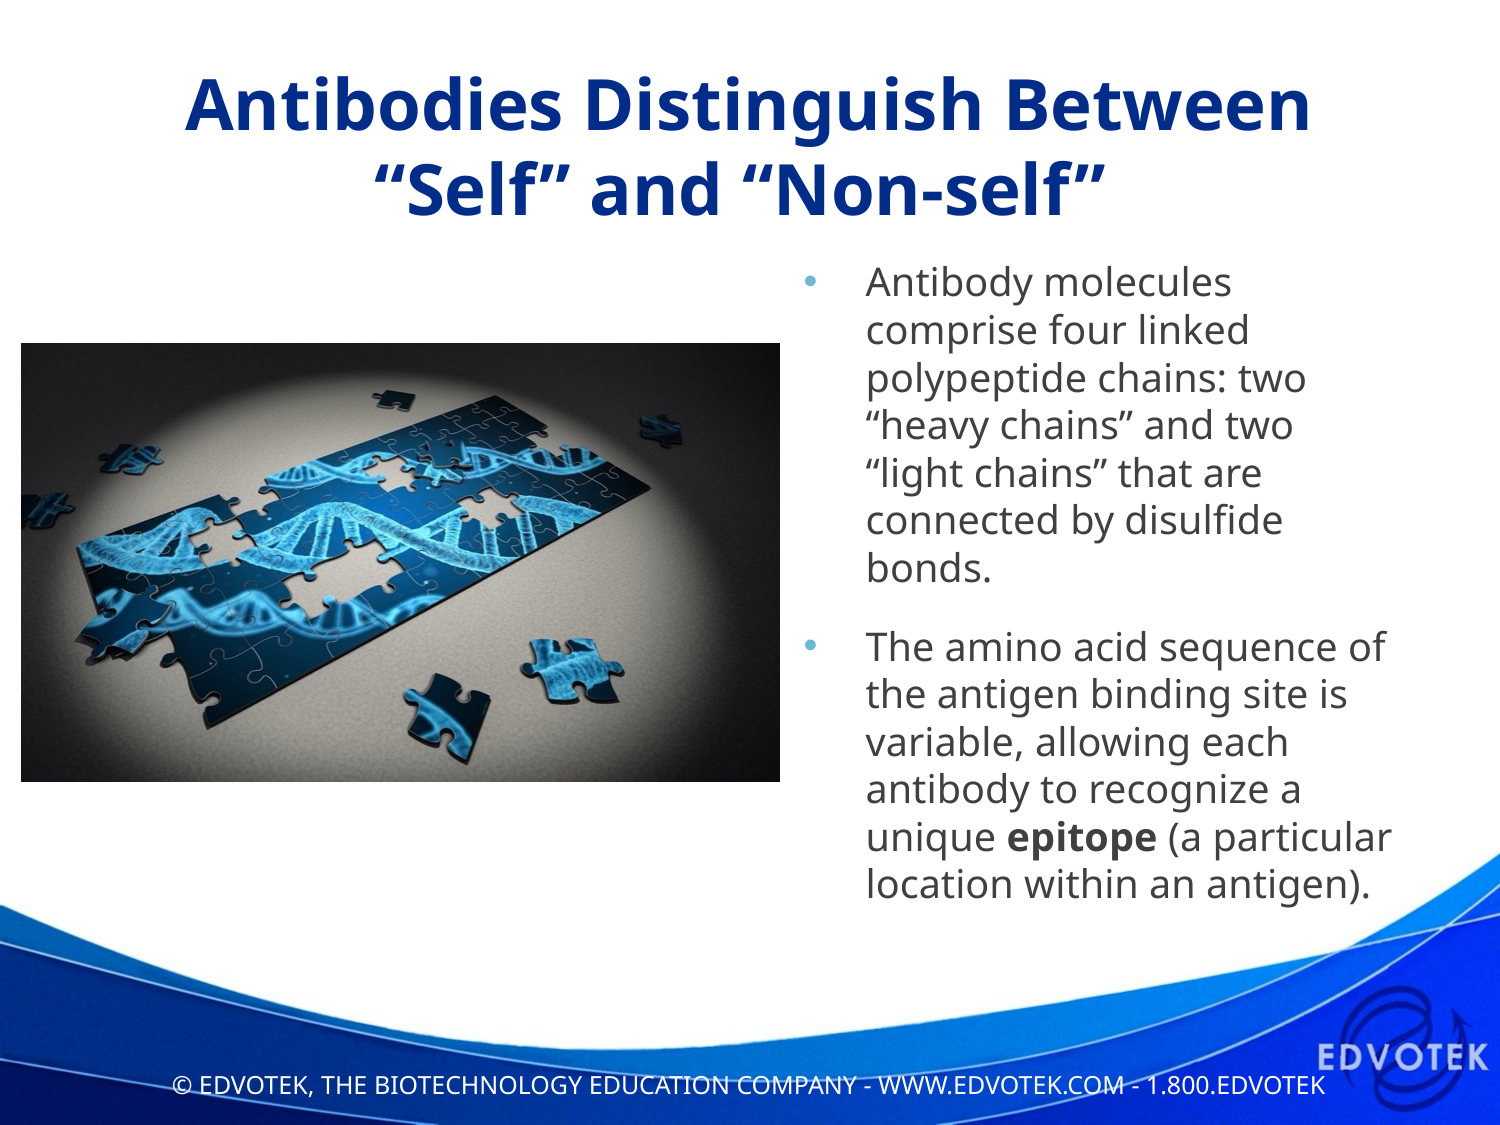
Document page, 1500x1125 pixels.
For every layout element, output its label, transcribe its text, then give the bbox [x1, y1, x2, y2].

picture [0, 0, 1500, 1125]
title Antibodies Distinguish Between “Self” and “Non-self” [90, 17, 1410, 237]
list Antibody molecules comprise four linked polypeptide chains: two “heavy chains” and two “light chains” that are connected by disulfide bonds. The amino acid sequence of the antigen binding site is variable, allowing each antibody to recognize a unique epitope (a particular location within an antigen). [779, 249, 1410, 963]
